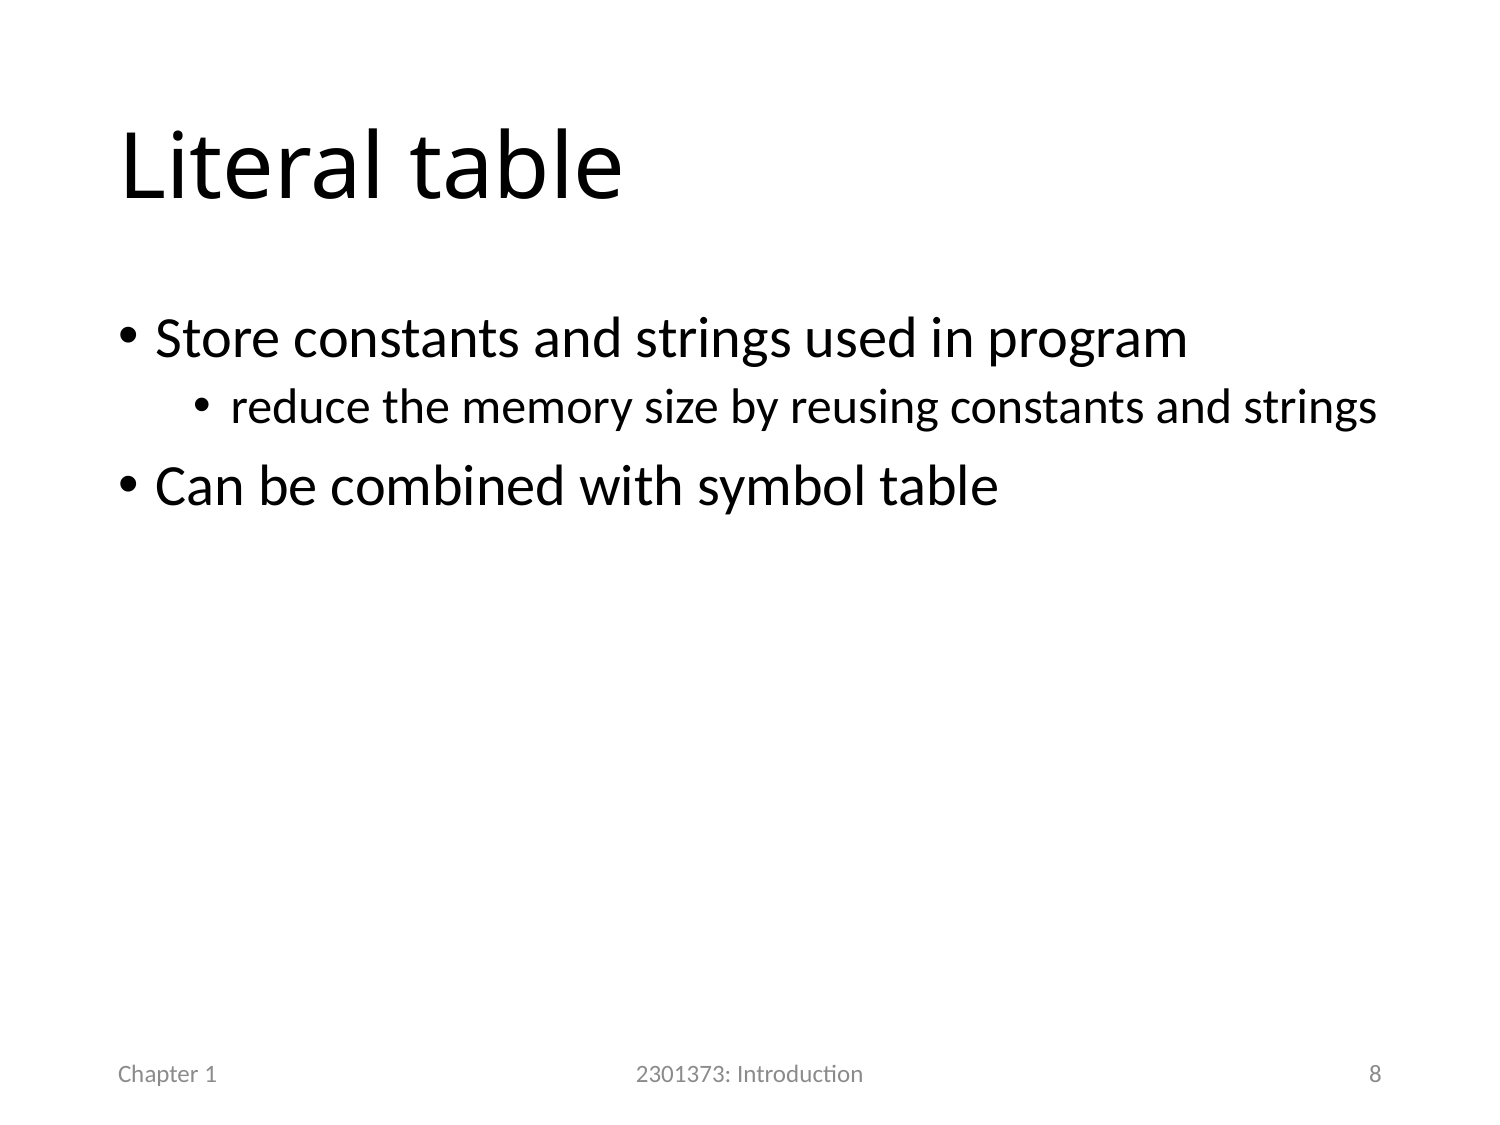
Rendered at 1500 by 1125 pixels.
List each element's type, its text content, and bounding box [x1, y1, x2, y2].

slide_number Chapter 1 [103, 1042, 441, 1103]
title Literal table [103, 59, 1397, 278]
list Store constants and strings used in program reduce the memory size by reusing constants and strings Can be combined with symbol table [103, 299, 1397, 1014]
footer 2301373: Introduction [496, 1042, 1004, 1103]
slide_number 8 [1059, 1042, 1397, 1103]
